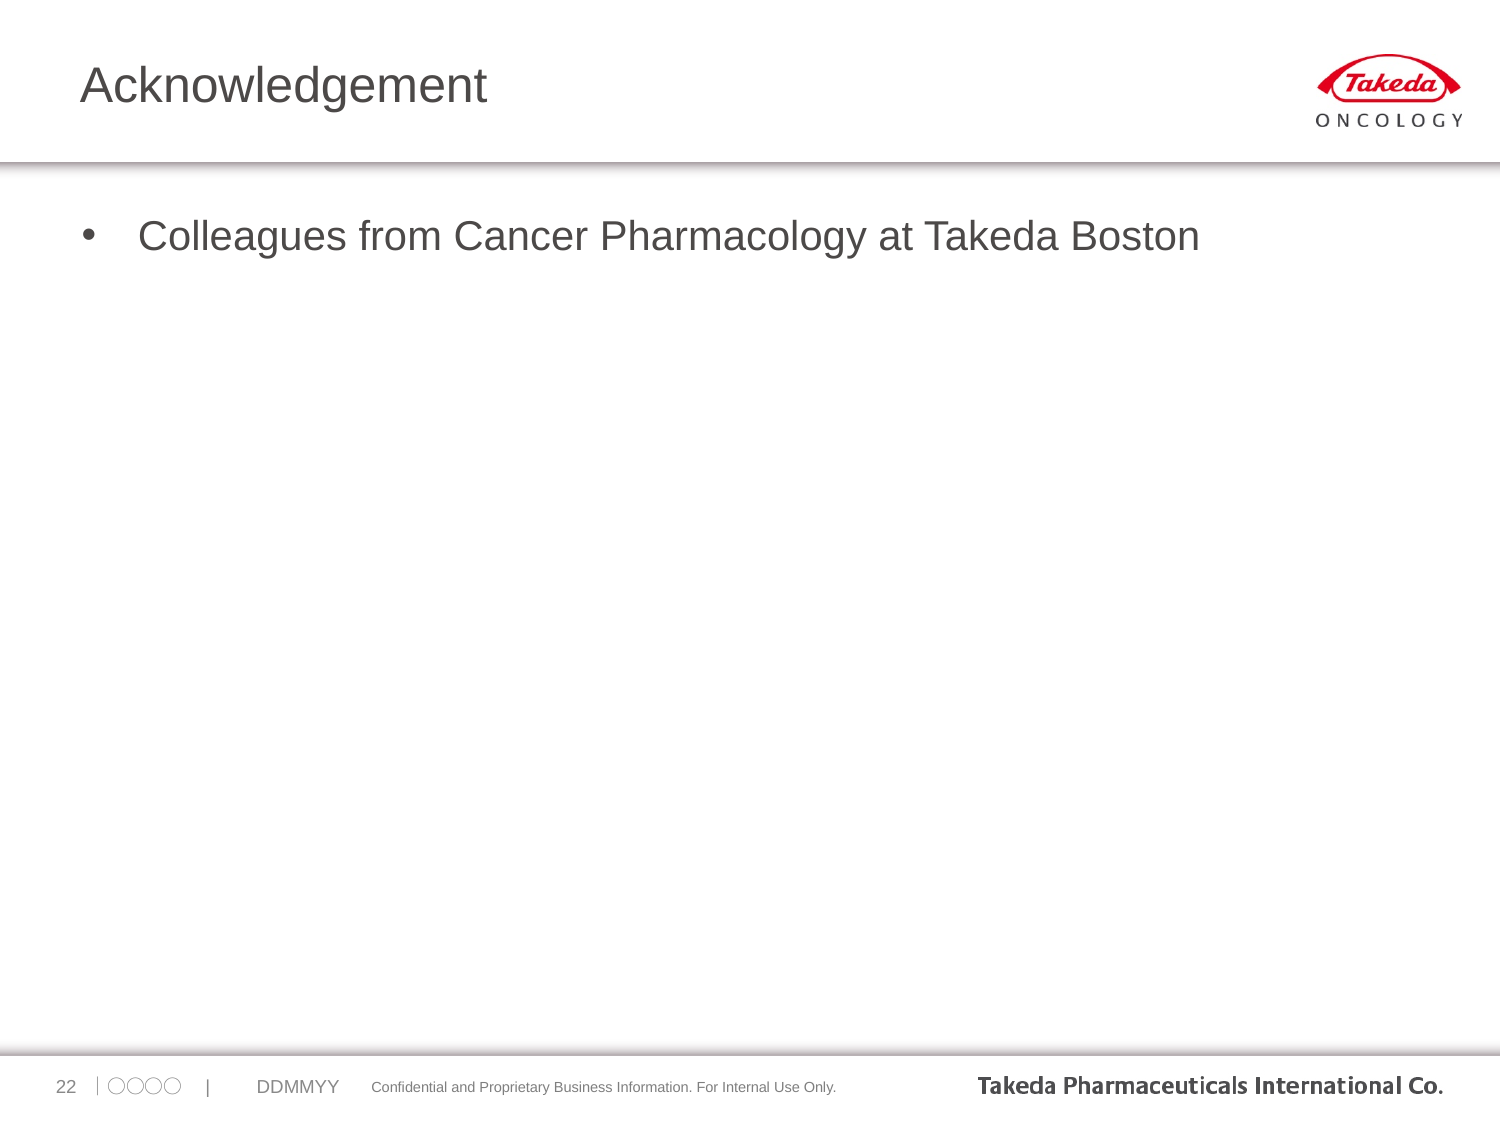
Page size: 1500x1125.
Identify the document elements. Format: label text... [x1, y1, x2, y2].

picture [0, 162, 1500, 1056]
slide_number 21 [4, 1070, 77, 1103]
title Acknowledgement [64, 24, 1282, 141]
picture [1316, 54, 1462, 127]
footer ｜○○○○ | DDMMYY [88, 1070, 845, 1103]
picture [962, 1070, 1458, 1100]
list Colleagues from Cancer Pharmacology at Takeda Boston [66, 201, 1425, 1005]
